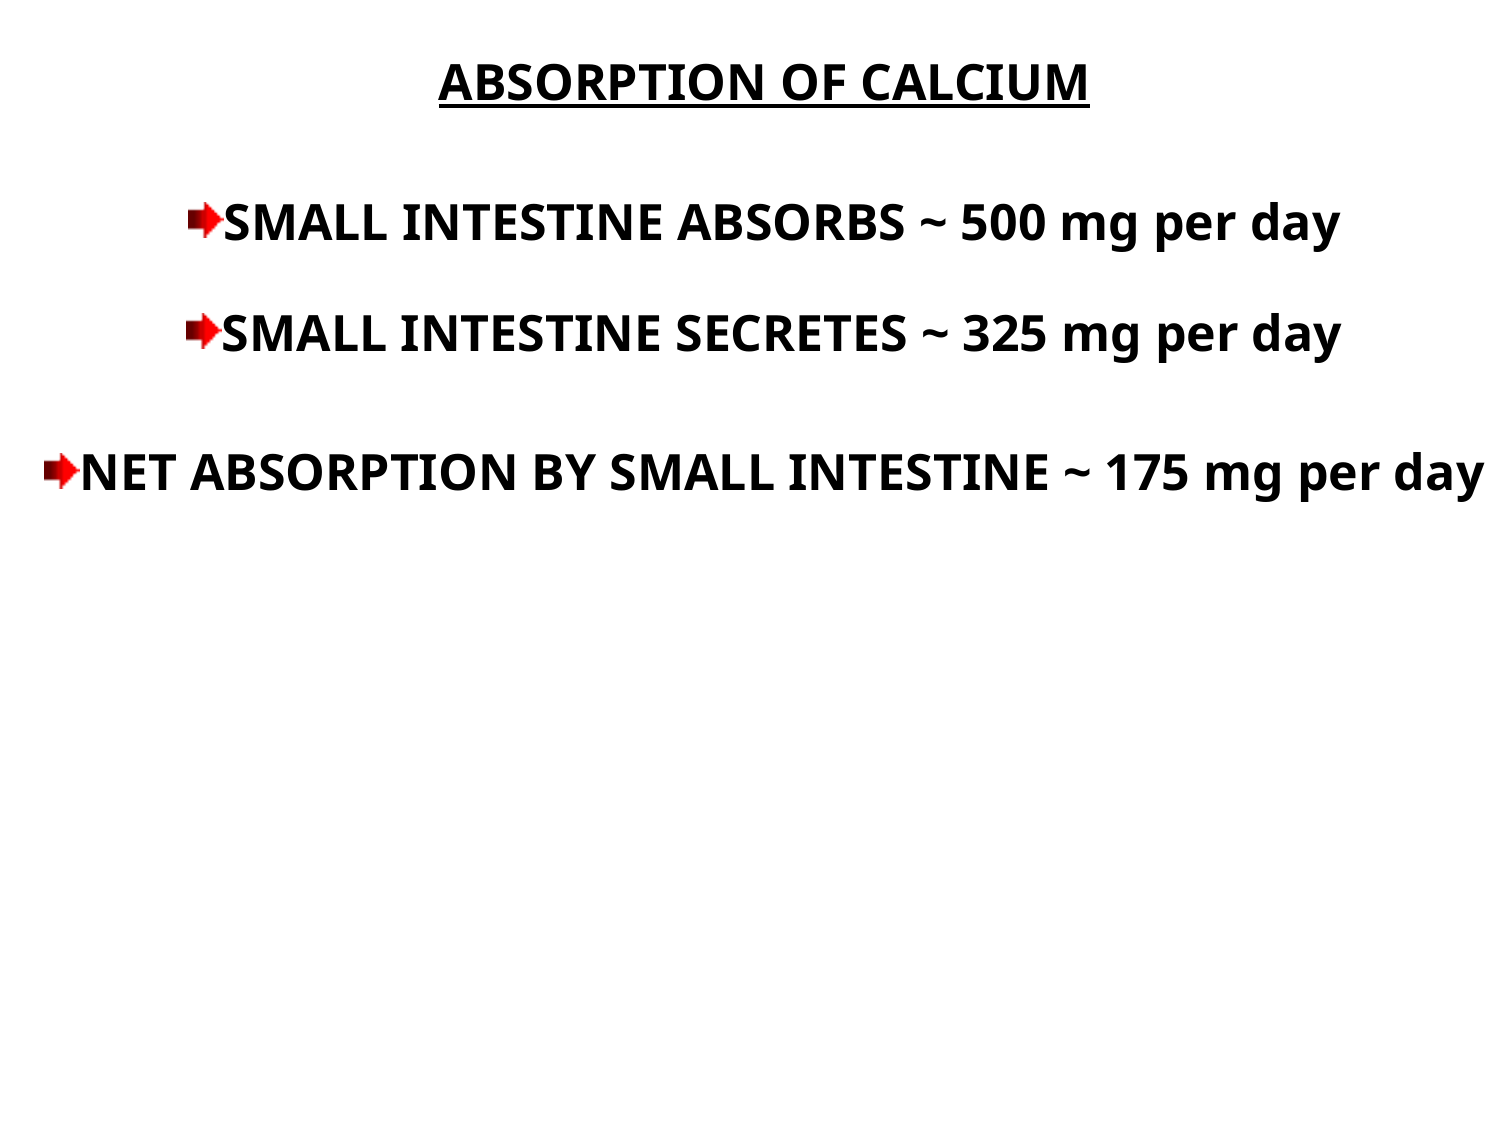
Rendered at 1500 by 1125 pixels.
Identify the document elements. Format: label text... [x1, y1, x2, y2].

subtitle ABSORPTION OF CALCIUM SMALL INTESTINE ABSORBS ~ 500 mg per day SMALL INTESTINE SECRETES ~ 325 mg per day NET ABSORPTION BY SMALL INTESTINE ~ 175 mg per day [29, 42, 1500, 1083]
picture [188, 202, 224, 238]
picture [44, 453, 80, 489]
picture [186, 313, 222, 349]
